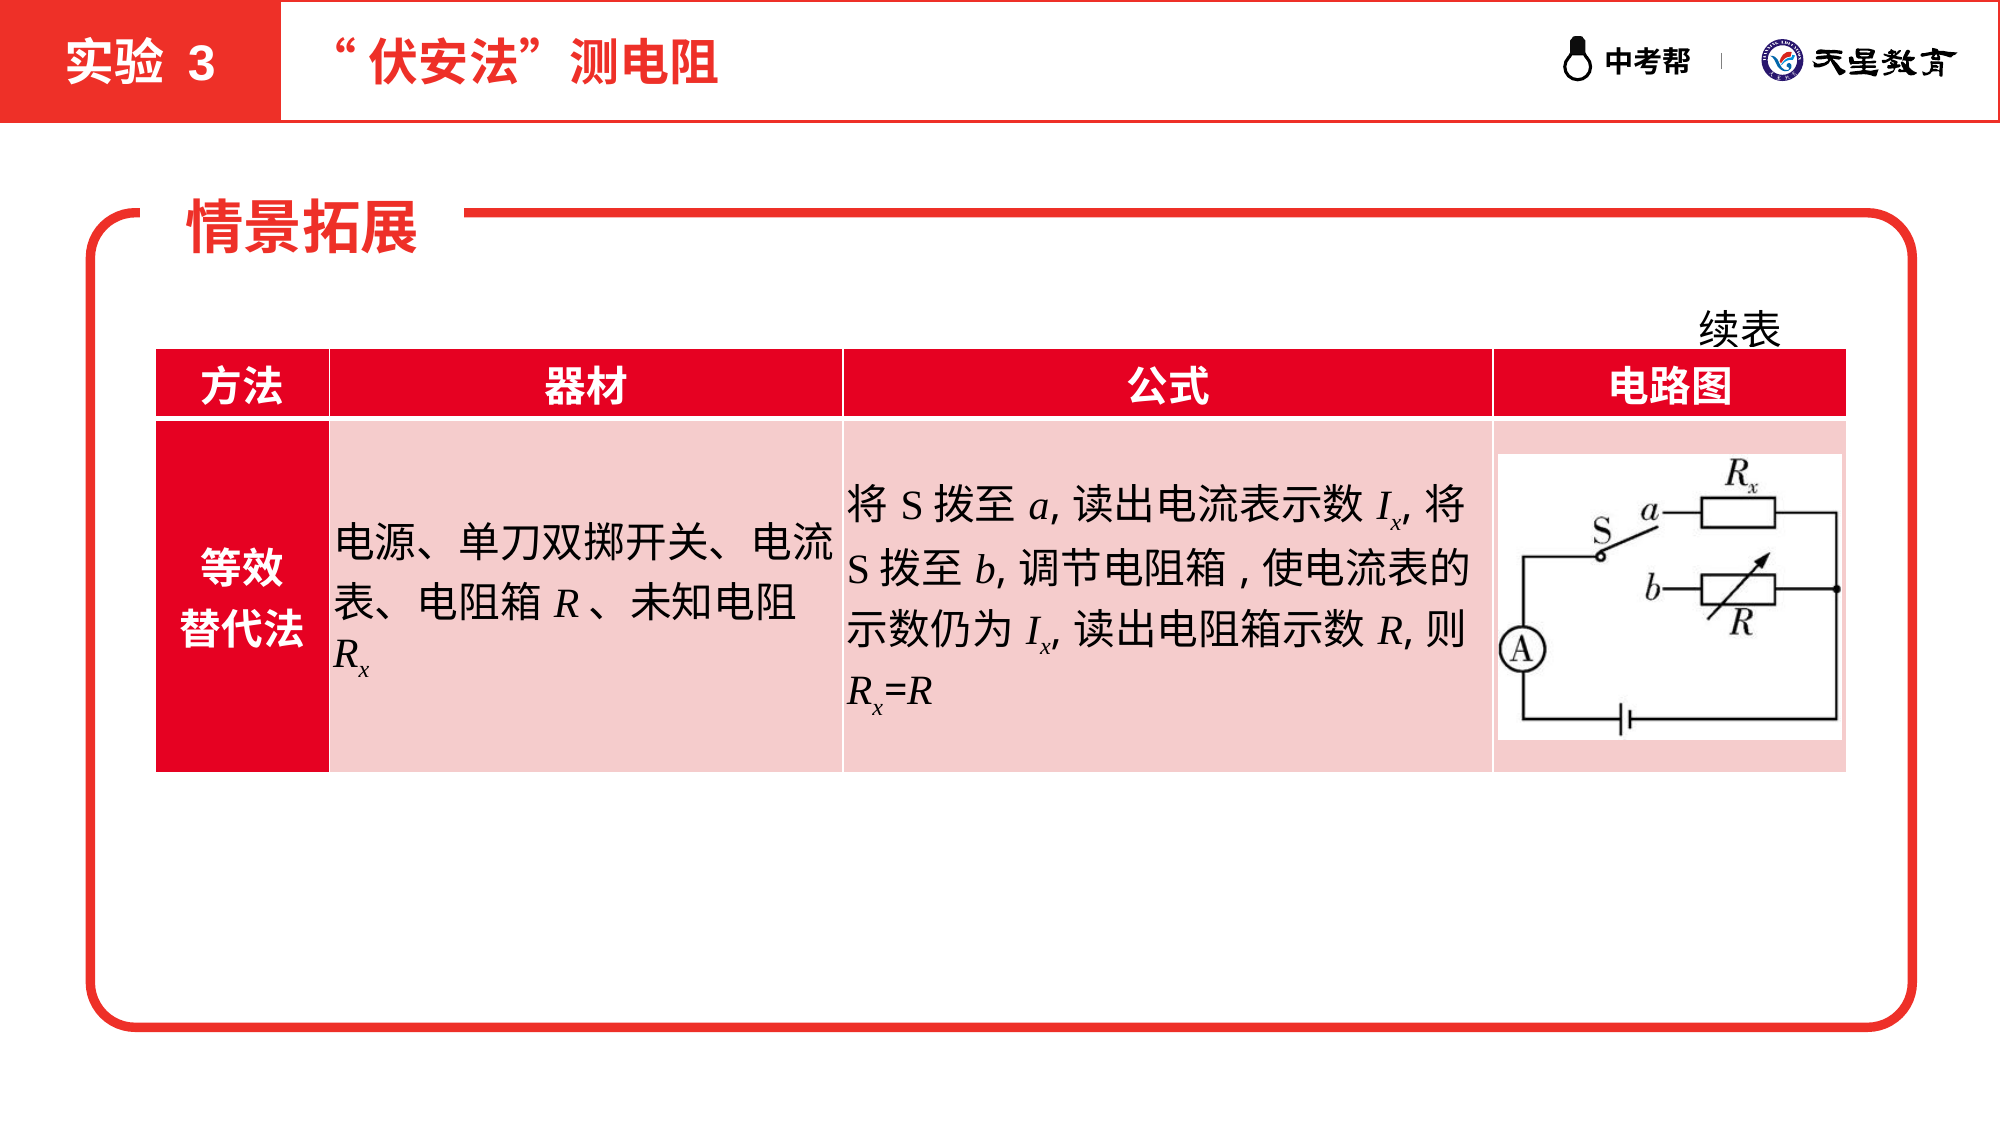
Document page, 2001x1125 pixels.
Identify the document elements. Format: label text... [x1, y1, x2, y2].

table_cell 将S拨至a,读出电流表示数Ix,将S拨至b,调节电阻箱,使电流表的示数仍为Ix,读出电阻箱示数R,则Rx=R [844, 421, 1492, 772]
text_box 情景拓展 [140, 148, 464, 268]
picture [1498, 454, 1842, 740]
text_box 实验 3 [1, 0, 280, 122]
table_cell [1494, 421, 1846, 772]
table_header 电路图 [1494, 349, 1846, 416]
table_header 方法 [156, 349, 329, 416]
text_box [89, 211, 1914, 1029]
table_header 公式 [844, 349, 1492, 416]
table_header 器材 [330, 349, 842, 416]
table_cell 等效 替代法 [156, 421, 329, 772]
text_box “伏安法”测电阻 [276, 0, 2000, 123]
table_cell 电源、单刀双掷开关、电流表、电阻箱R、未知电阻Rx [330, 421, 842, 772]
